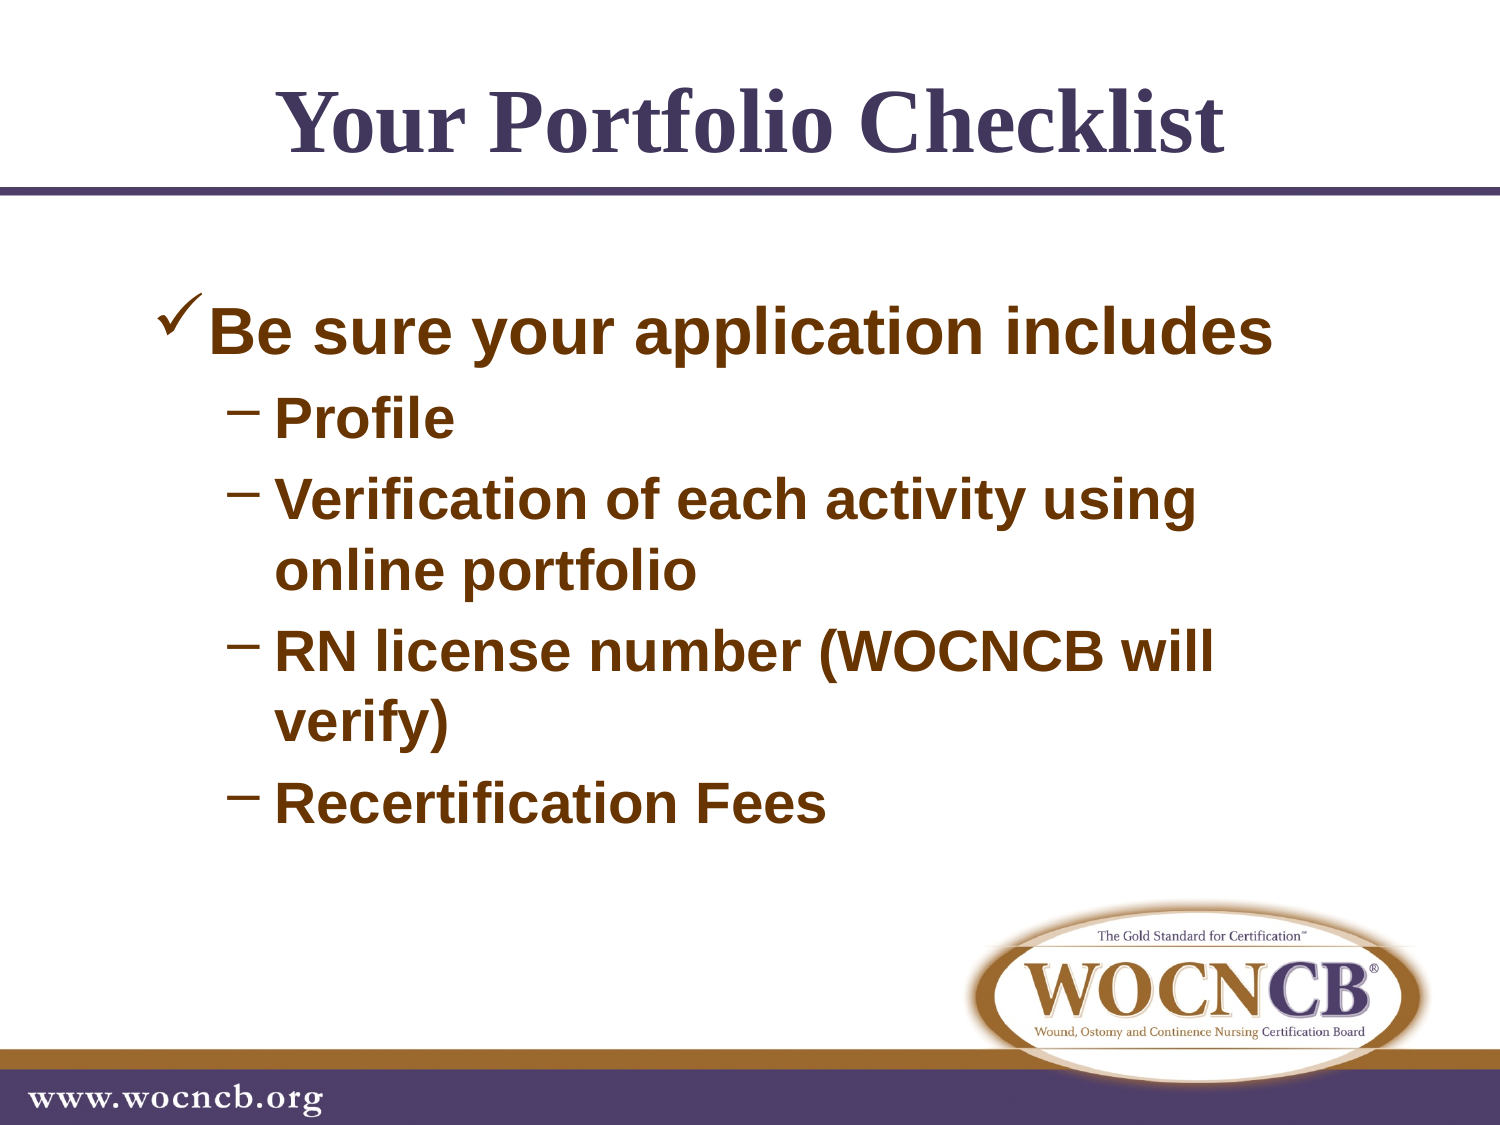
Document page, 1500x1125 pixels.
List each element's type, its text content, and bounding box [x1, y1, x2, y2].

list Be sure your application includes Profile Verification of each activity using online portfolio RN license number (WOCNCB will verify) Recertification Fees [137, 187, 1401, 918]
picture [0, 0, 1500, 1125]
title Your Portfolio Checklist [74, 44, 1426, 188]
